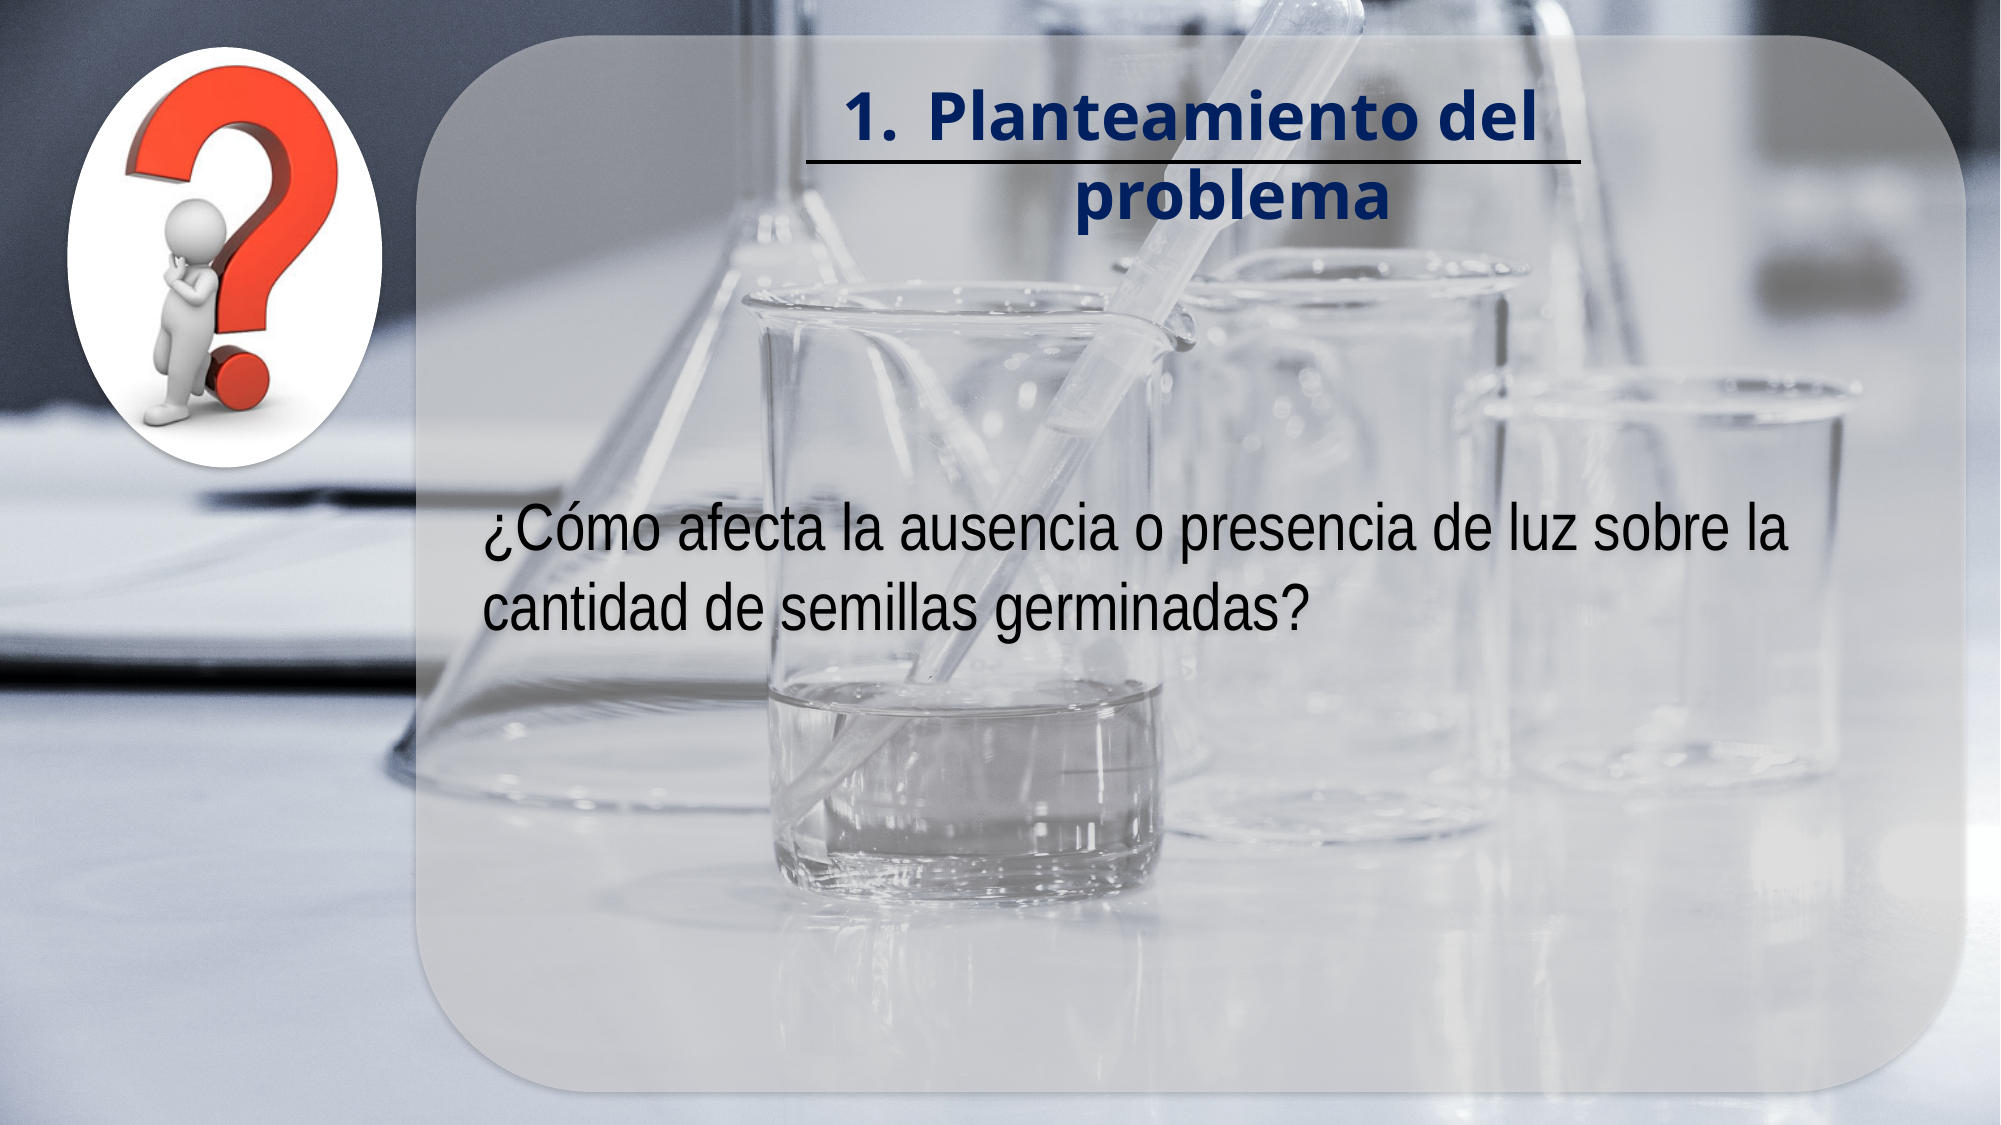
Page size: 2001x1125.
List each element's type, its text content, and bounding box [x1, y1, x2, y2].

text_box ¿Cómo afecta la ausencia o presencia de luz sobre la cantidad de semillas germinadas? [415, 34, 1968, 1093]
text_box Planteamiento del problema [714, 66, 1669, 241]
picture [0, 0, 2001, 1125]
